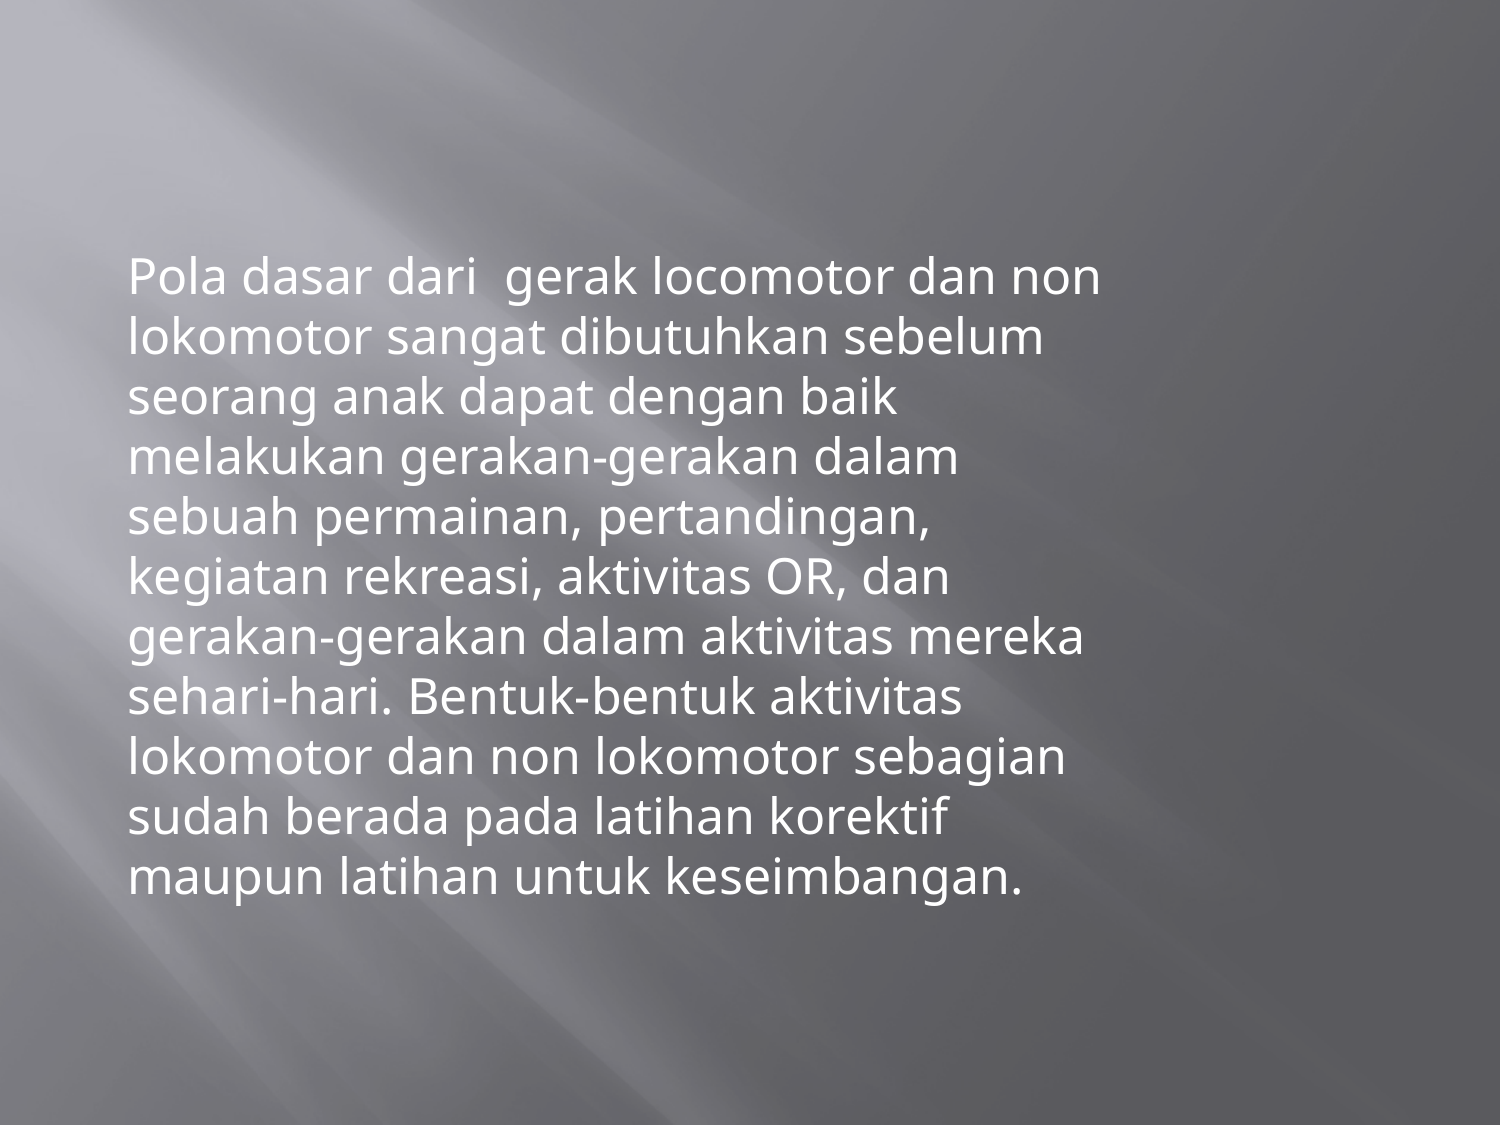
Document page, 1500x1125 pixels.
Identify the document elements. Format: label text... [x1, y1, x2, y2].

text_box Pola dasar dari gerak locomotor dan non lokomotor sangat dibutuhkan sebelum seorang anak dapat dengan baik melakukan gerakan-gerakan dalam sebuah permainan, pertandingan, kegiatan rekreasi, aktivitas OR, dan gerakan-gerakan dalam aktivitas mereka sehari-hari. Bentuk-bentuk aktivitas lokomotor dan non lokomotor sebagian sudah berada pada latihan korektif maupun latihan untuk keseimbangan. [112, 237, 1125, 913]
